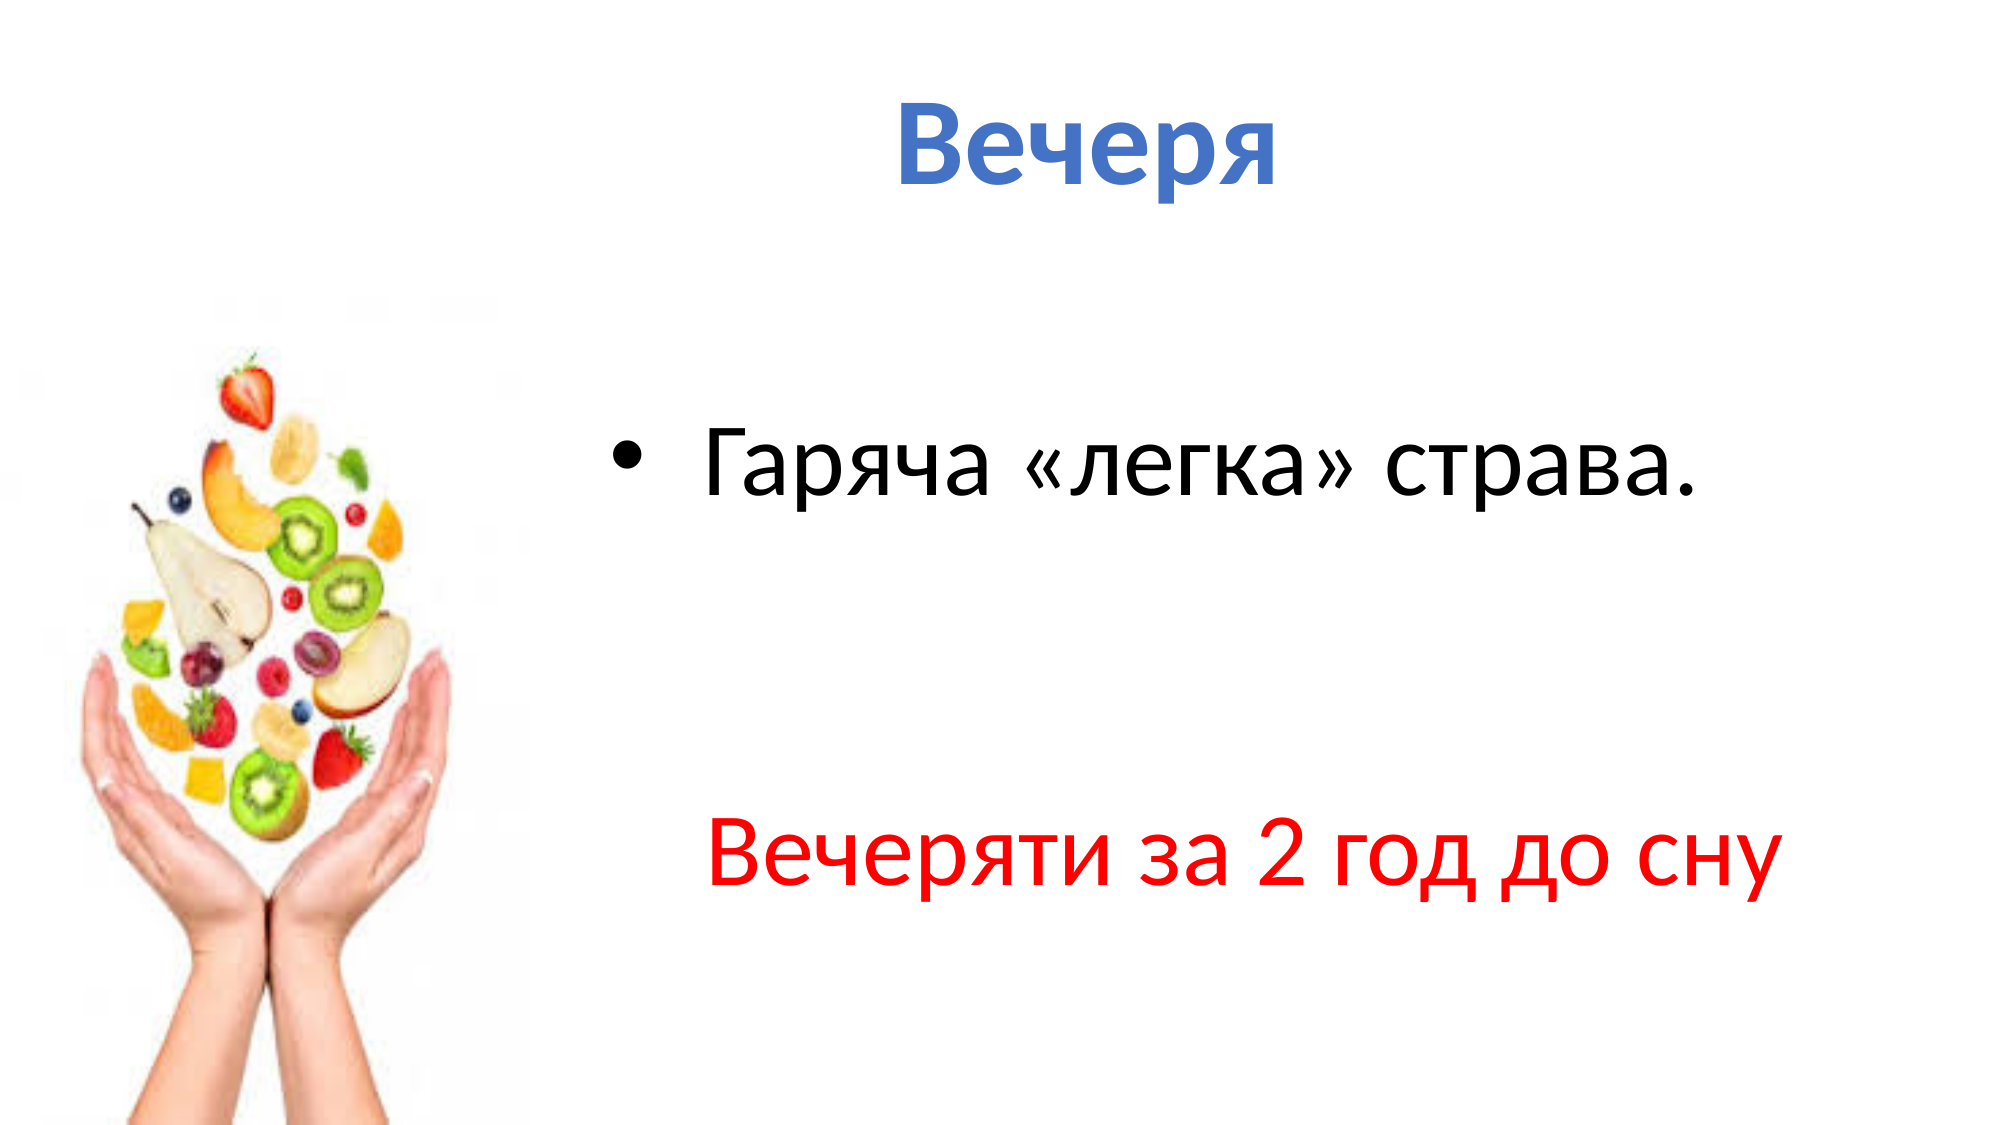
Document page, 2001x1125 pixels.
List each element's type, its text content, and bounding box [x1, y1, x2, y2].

picture [0, 296, 531, 1125]
text_box Вечеряти за 2 год до сну [690, 661, 1799, 914]
text_box Вечеря [879, 51, 1381, 217]
text_box Гаряча «легка» страва. [594, 271, 1716, 524]
